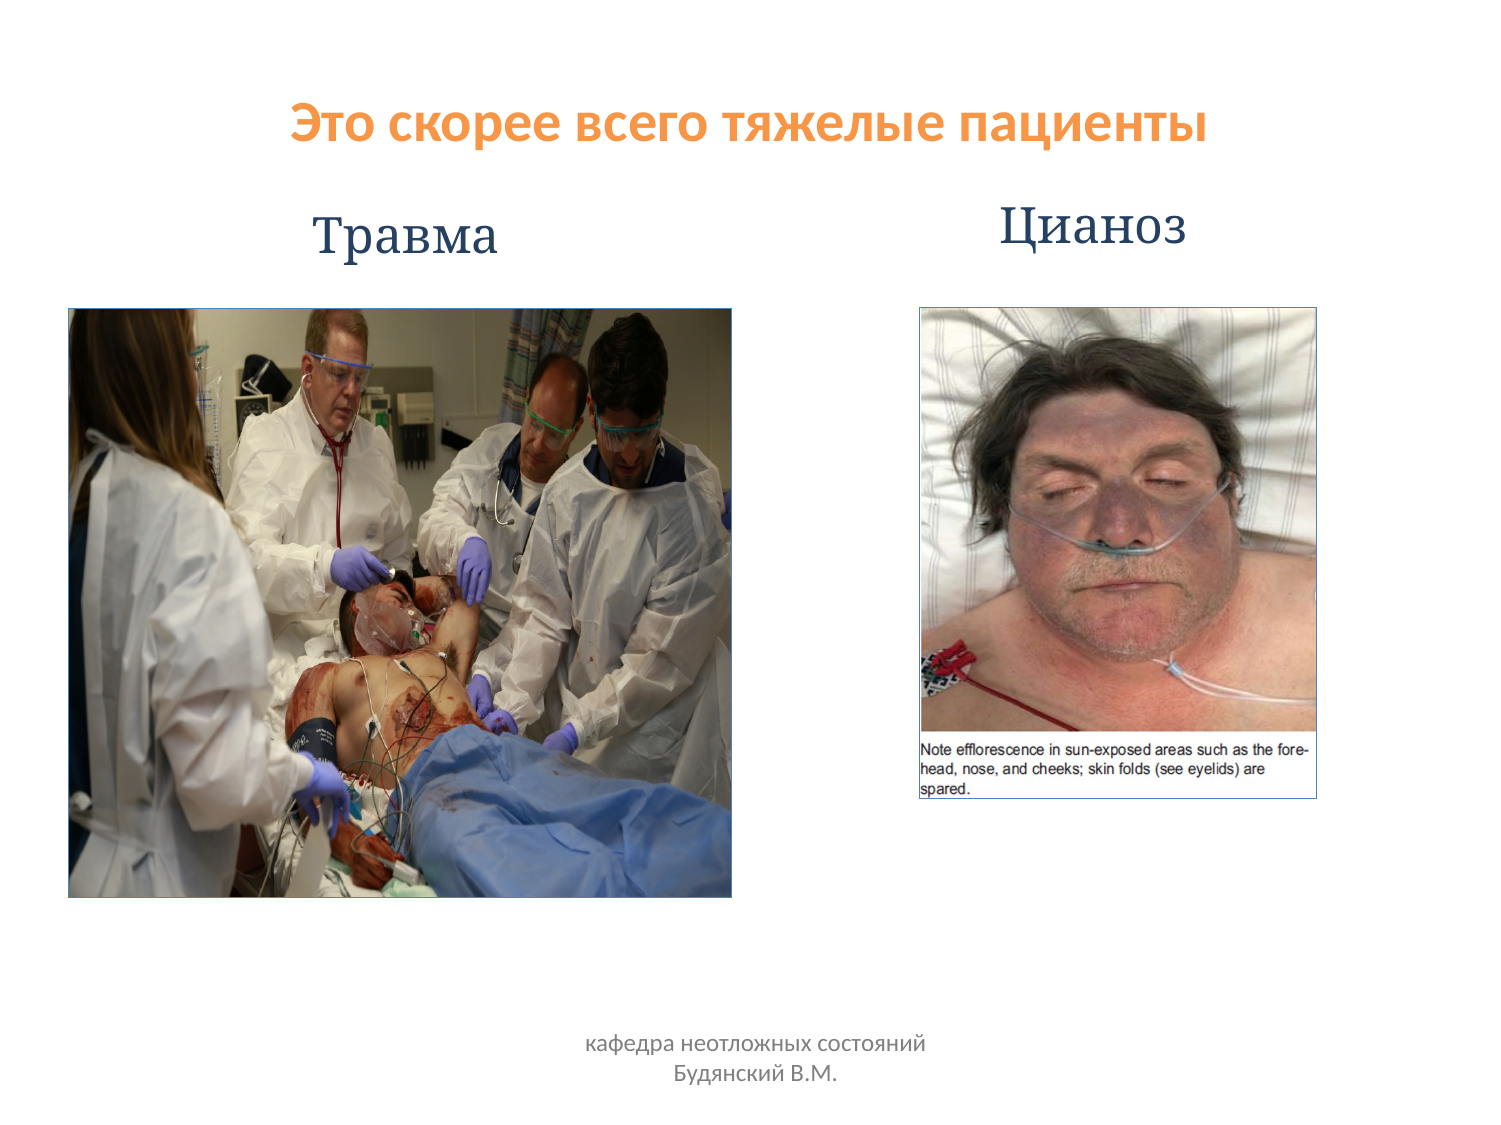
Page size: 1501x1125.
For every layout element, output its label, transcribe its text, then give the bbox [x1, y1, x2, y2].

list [68, 307, 732, 898]
list Цианоз [762, 156, 1426, 261]
text_box кафедра неотложных состояний Будянский В.М. [527, 1019, 985, 1095]
list Травма [75, 165, 738, 271]
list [918, 307, 1317, 799]
title Это скорее всего тяжелые пациенты [75, 45, 1426, 192]
